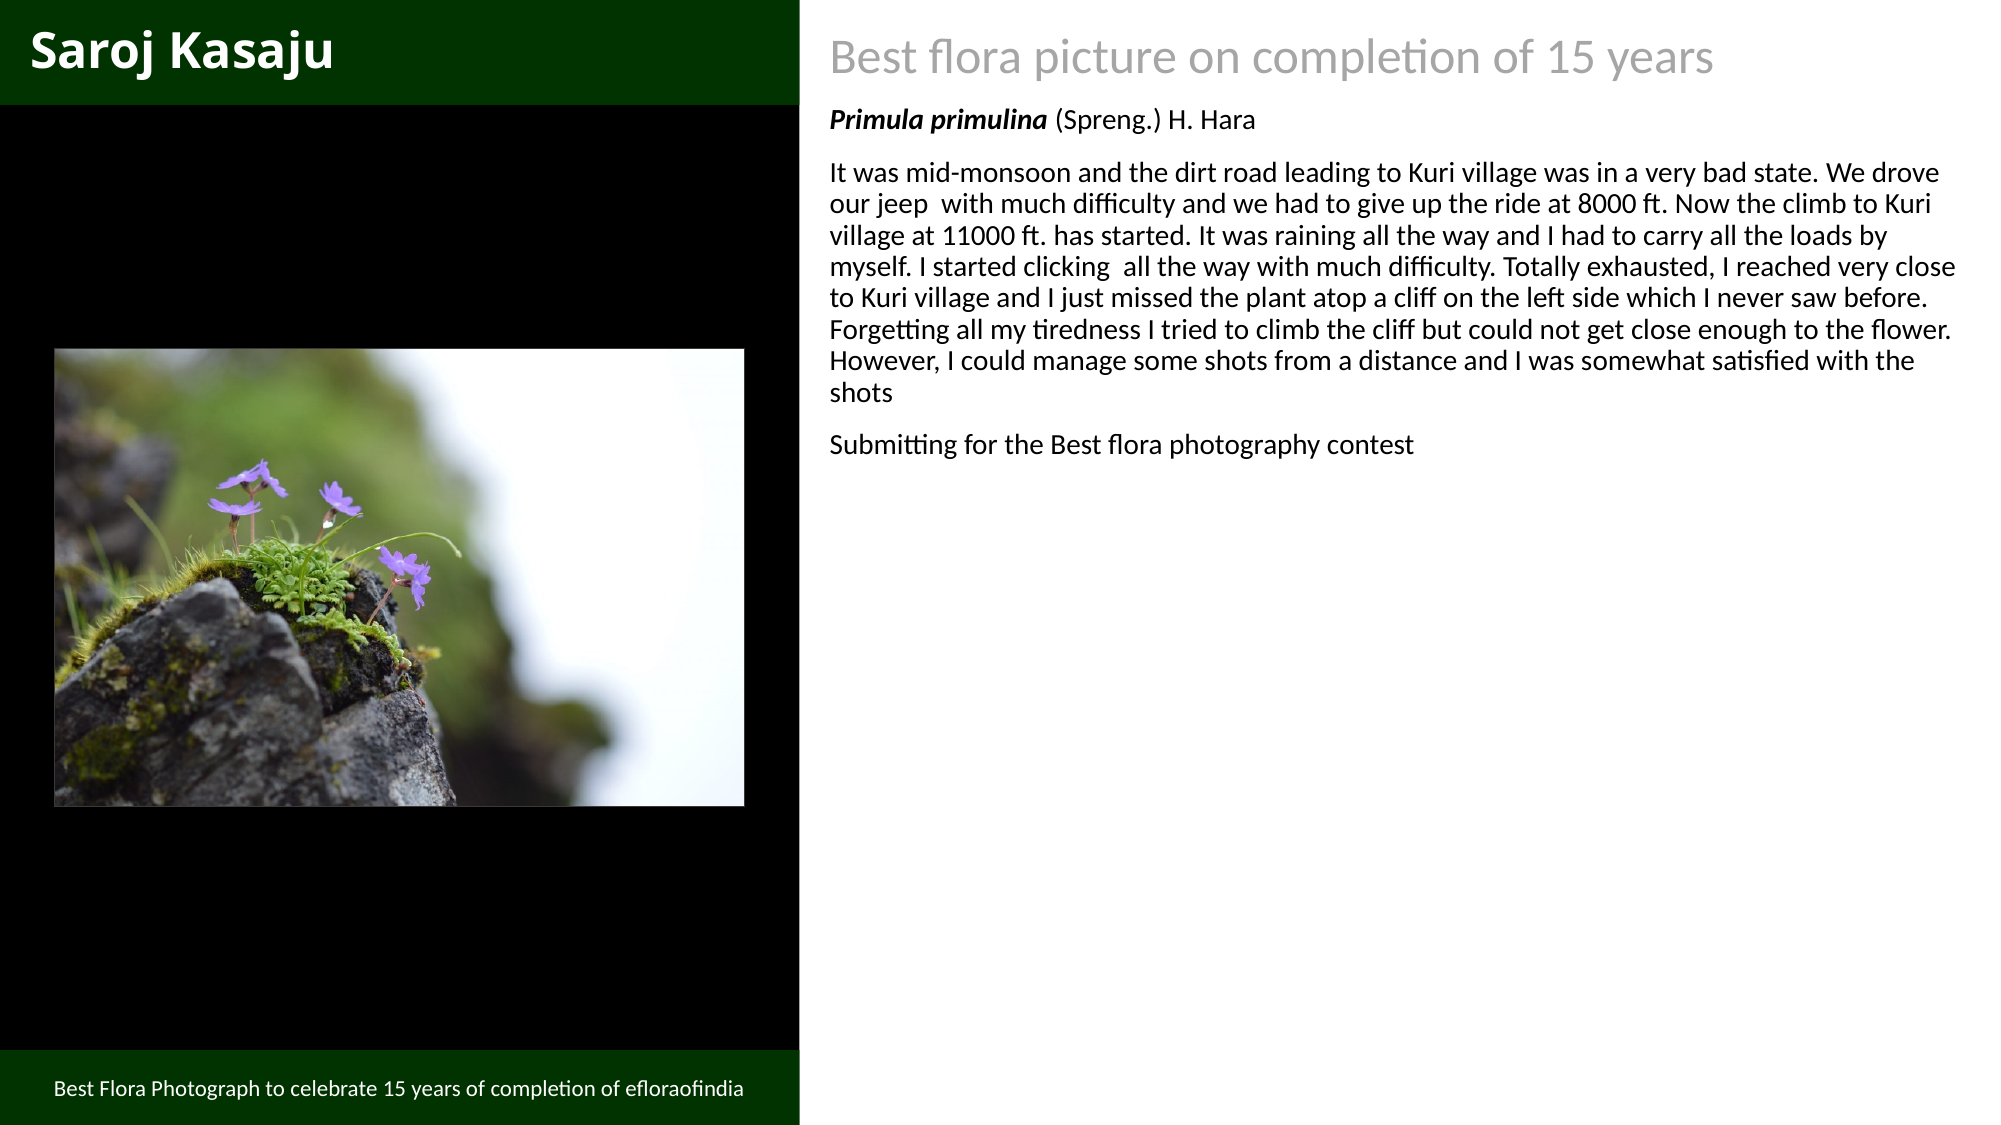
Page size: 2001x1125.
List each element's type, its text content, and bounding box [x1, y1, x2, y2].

list Best flora picture on completion of 15 years Primula primulina (Spreng.) H. Hara It was mid-monsoon and the dirt road leading to Kuri village was in a very bad state. We drove our jeep with much difficulty and we had to give up the ride at 8000 ft. Now the climb to Kuri village at 11000 ft. has started. It was raining all the way and I had to carry all the loads by myself. I started clicking all the way with much difficulty. Totally exhausted, I reached very close to Kuri village and I just missed the plant atop a cliff on the left side which I never saw before. Forgetting all my tiredness I tried to climb the cliff but could not get close enough to the flower. However, I could manage some shots from a distance and I was somewhat satisfied with the shots Submitting for the Best flora photography contest [799, 0, 2000, 1125]
picture [54, 348, 745, 807]
title Saroj Kasaju [0, 0, 800, 105]
footer Best Flora Photograph to celebrate 15 years of completion of efloraofindia [0, 1050, 800, 1125]
